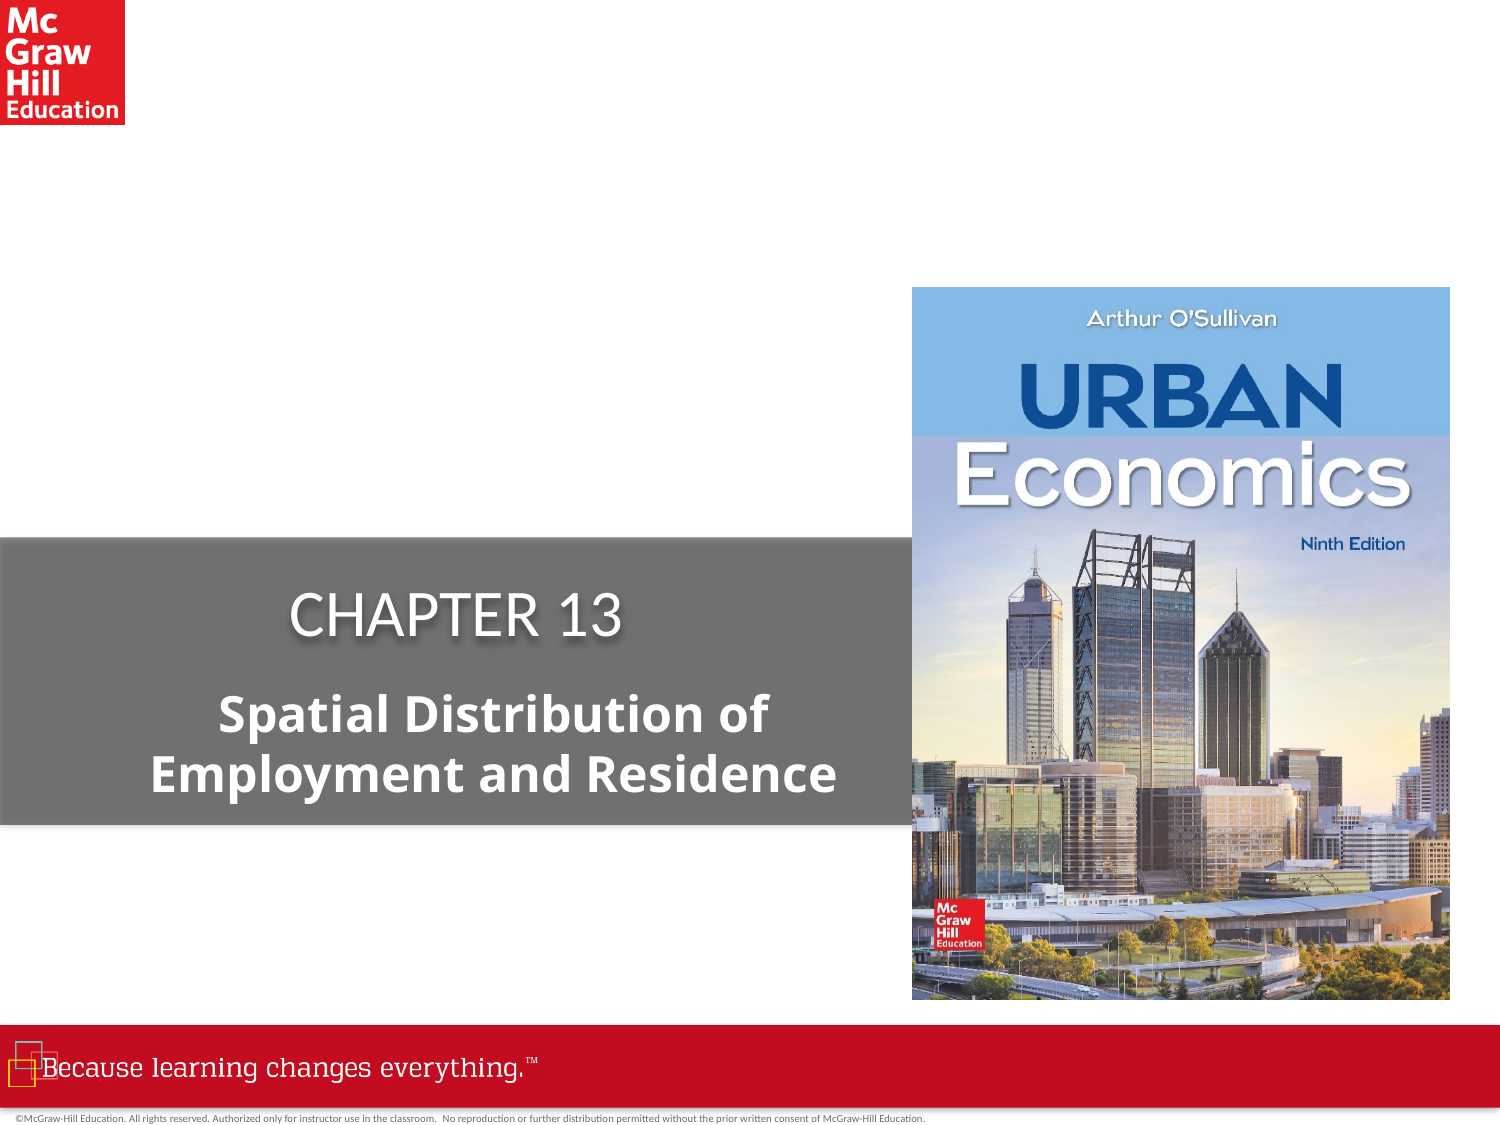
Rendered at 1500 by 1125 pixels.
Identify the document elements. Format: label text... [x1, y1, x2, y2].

picture [912, 287, 1451, 1001]
title CHAPTER 13 [37, 562, 875, 663]
list Spatial Distribution of Employment and Residence [75, 675, 907, 825]
picture [0, 0, 125, 125]
picture [8, 1041, 538, 1087]
